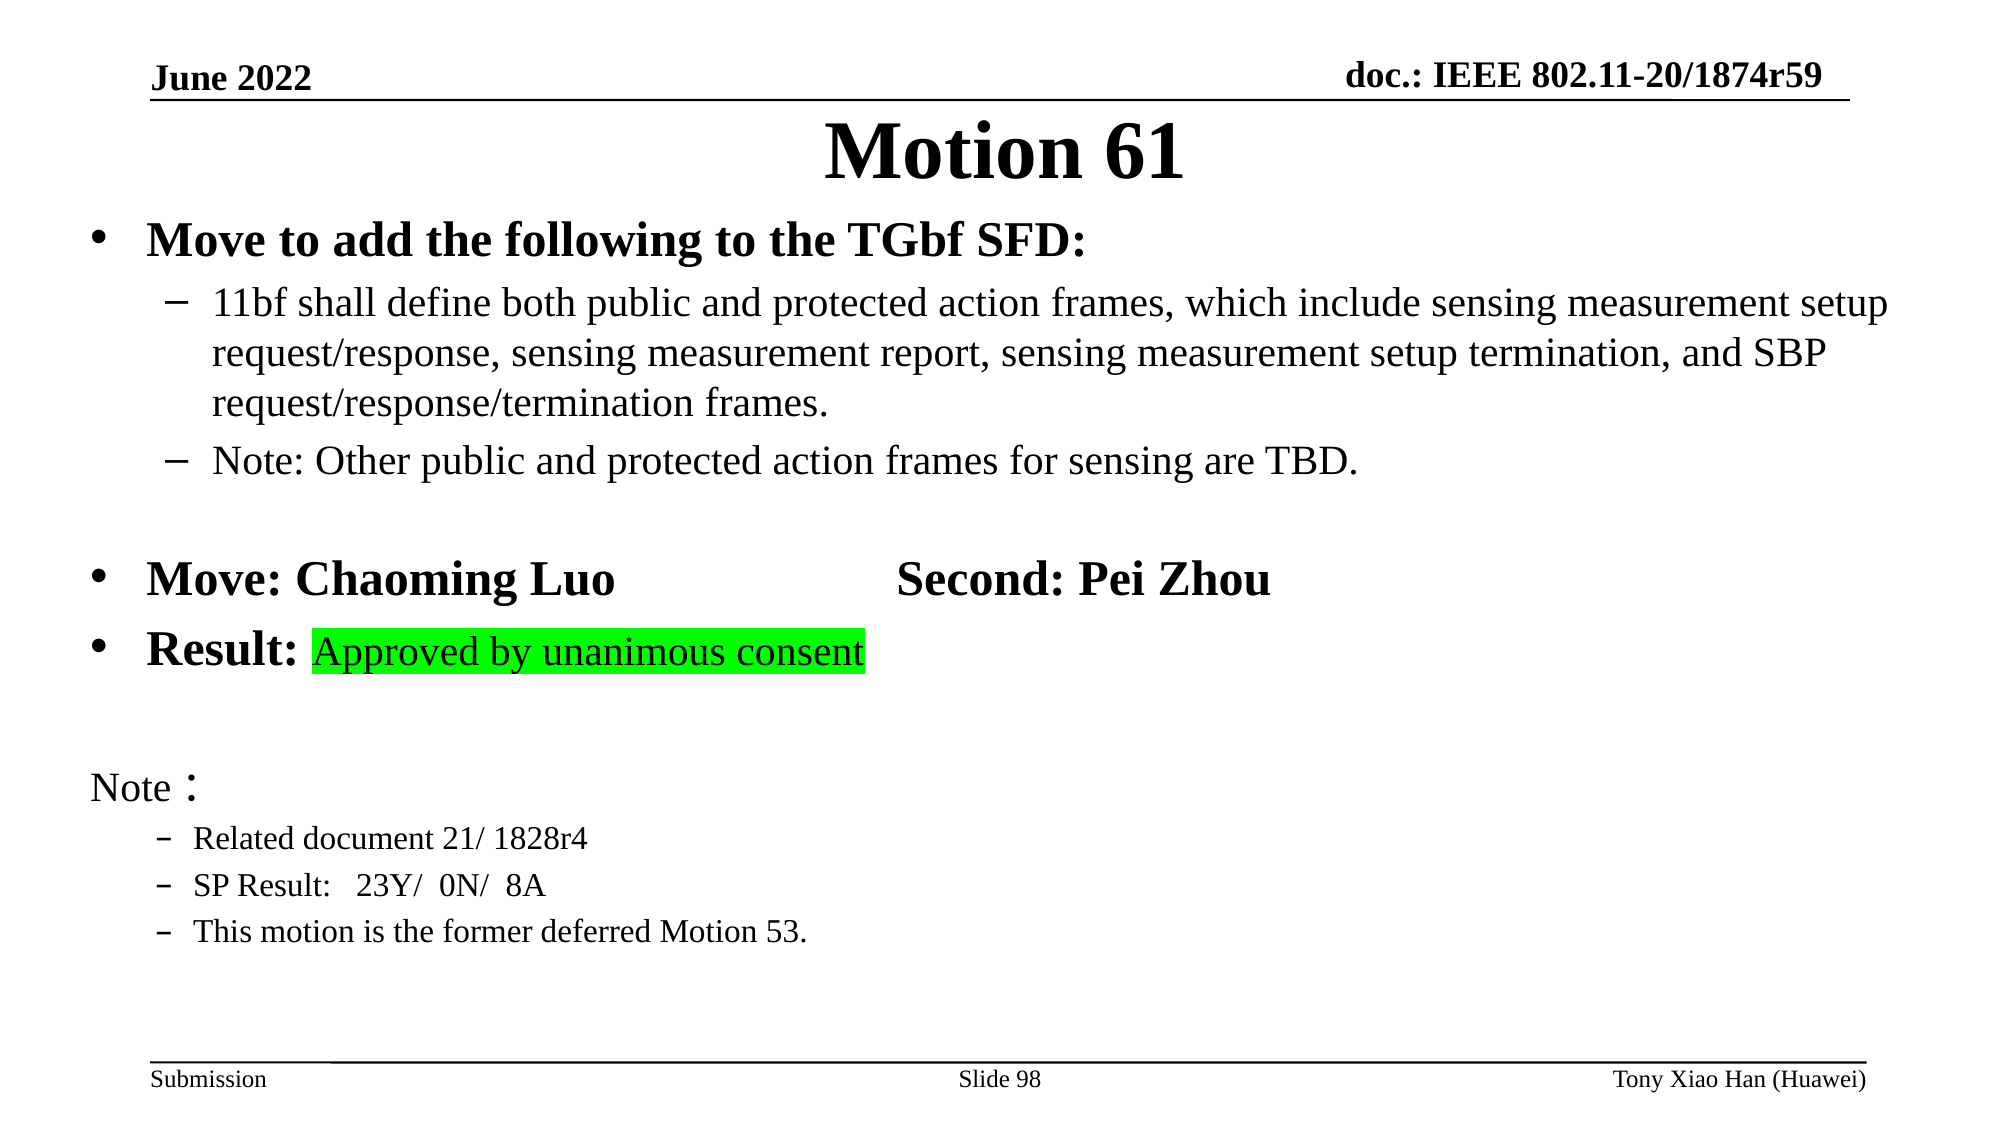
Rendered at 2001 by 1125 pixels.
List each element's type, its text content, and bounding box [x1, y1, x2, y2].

text_box Motion 61 [368, 87, 1644, 162]
text_box Move to add the following to the TGbf SFD: 11bf shall define both public and protected action frames, which include sensing measurement setup request/response, sensing measurement report, sensing measurement setup termination, and SBP request/response/termination frames. Note: Other public and protected action frames for sensing are TBD. Move: Chaoming Luo Second: Pei Zhou Result: Approved by unanimous consent Note： Related document 21/ 1828r4 SP Result: 23Y/ 0N/ 8A This motion is the former deferred Motion 53. [75, 162, 1925, 875]
